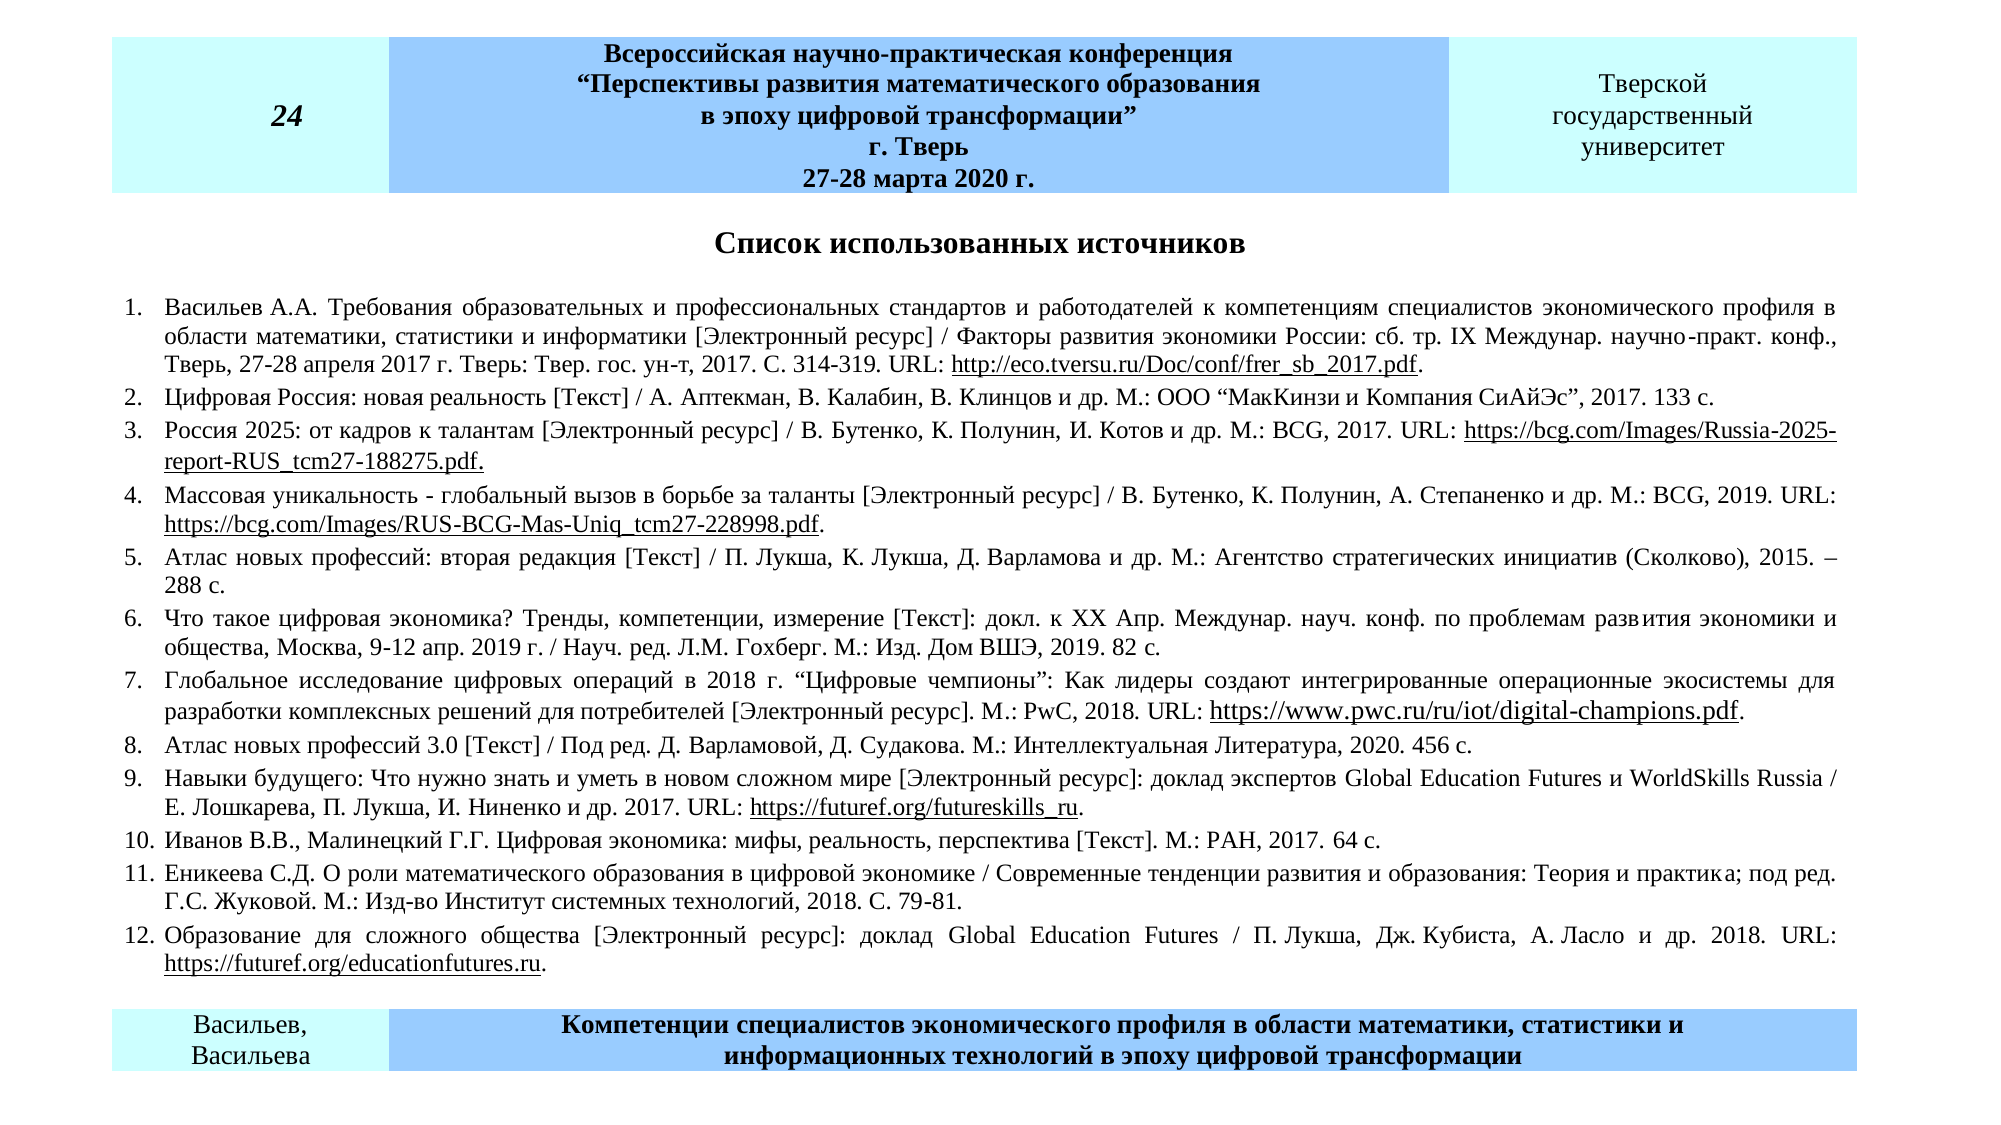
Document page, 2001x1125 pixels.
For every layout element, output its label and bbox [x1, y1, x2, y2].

text_box [110, 5, 1863, 1100]
